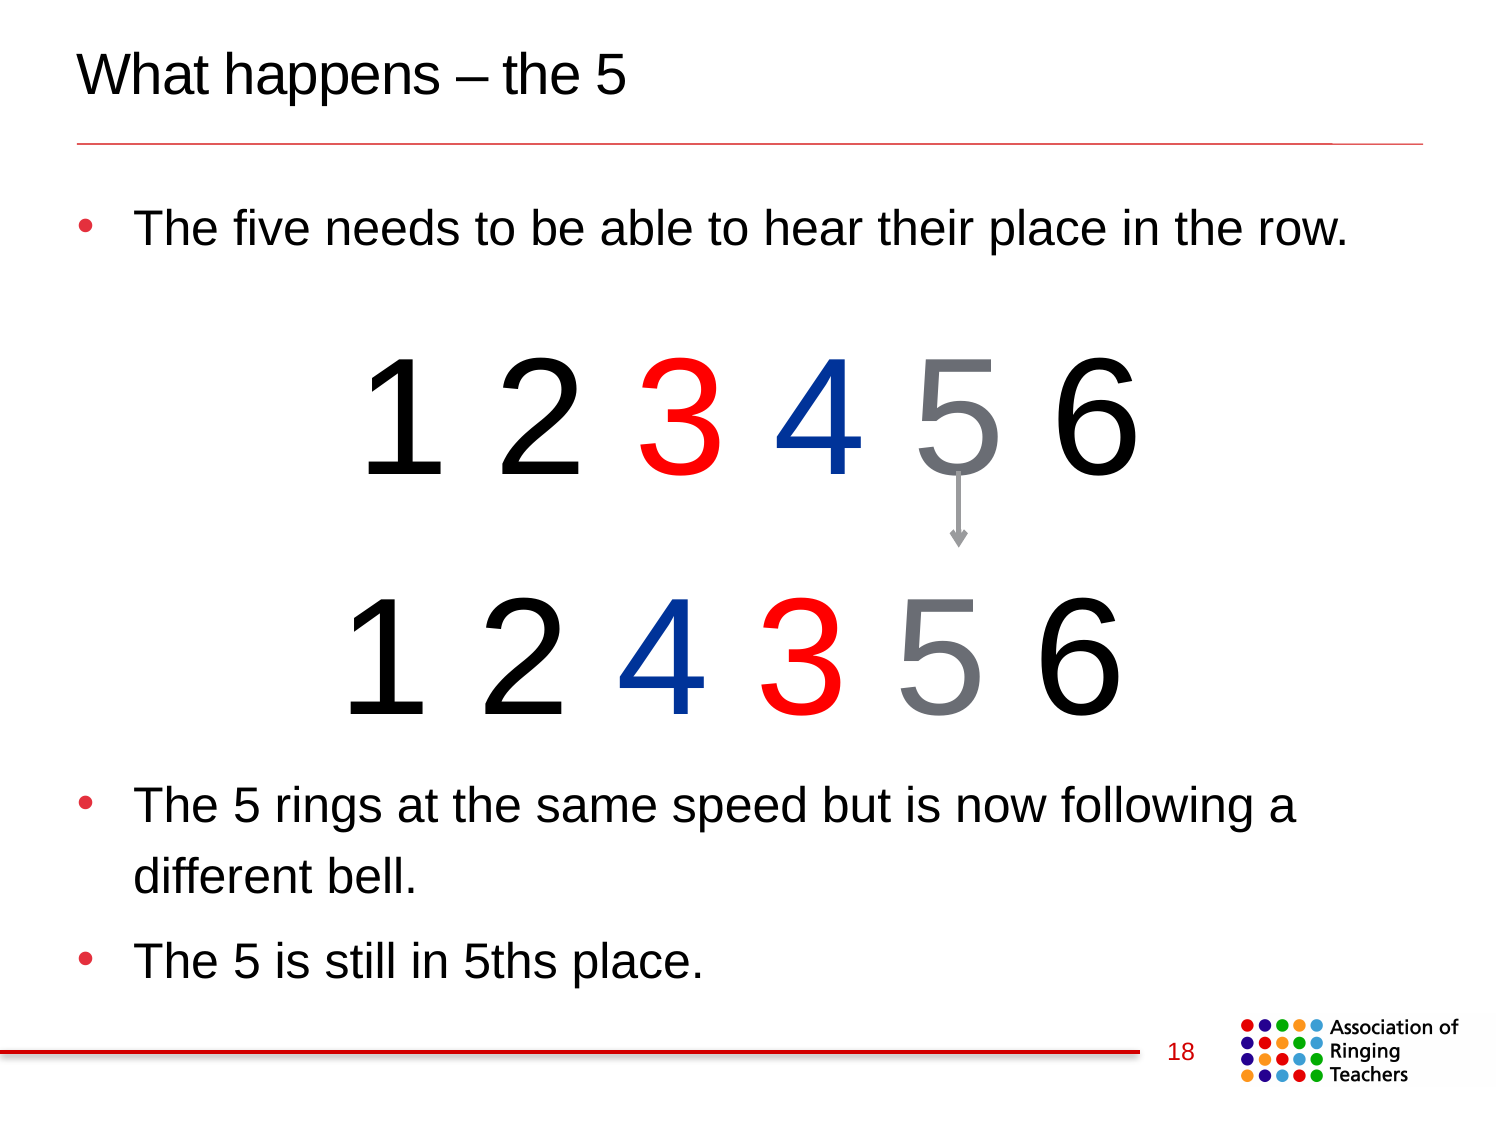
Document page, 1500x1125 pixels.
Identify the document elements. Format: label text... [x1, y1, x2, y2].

title What happens – the 5 [76, 10, 1424, 133]
list The five needs to be able to hear their place in the row. 1 2 3 4 5 6 1 2 4 3 5 6 The 5 rings at the same speed but is now following a different bell. The 5 is still in 5ths place. [76, 183, 1424, 951]
